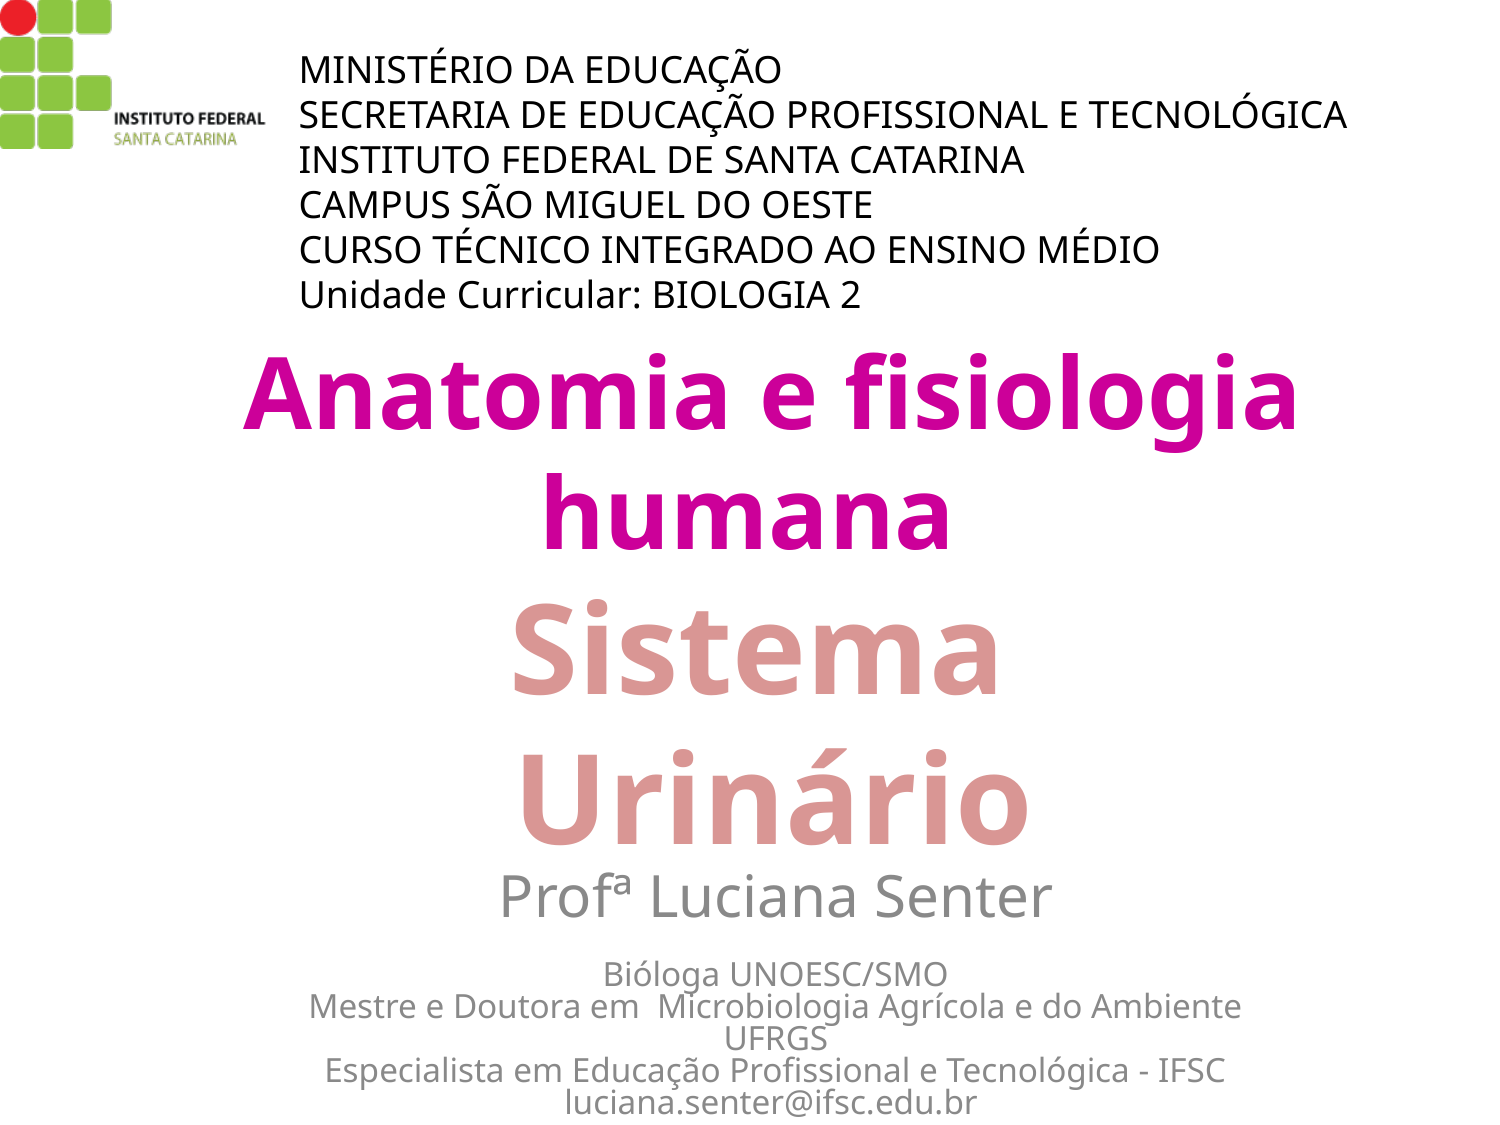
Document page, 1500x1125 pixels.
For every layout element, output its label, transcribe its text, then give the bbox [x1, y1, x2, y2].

picture [0, 0, 266, 149]
text_box MINISTÉRIO DA EDUCAÇÃO SECRETARIA DE EDUCAÇÃO PROFISSIONAL E TECNOLÓGICA INSTITUTO FEDERAL DE SANTA CATARINA CAMPUS SÃO MIGUEL DO OESTE CURSO TÉCNICO INTEGRADO AO ENSINO MÉDIO Unidade Curricular: BIOLOGIA 2 [283, 38, 1447, 264]
text_box Profª Luciana Senter Bióloga UNOESC/SMO Mestre e Doutora em Microbiologia Agrícola e do Ambiente UFRGS Especialista em Educação Profissional e Tecnológica - IFSC luciana.senter@ifsc.edu.br [253, 820, 1299, 1076]
text_box Anatomia e fisiologia humana Sistema Urinário [17, 248, 1500, 905]
